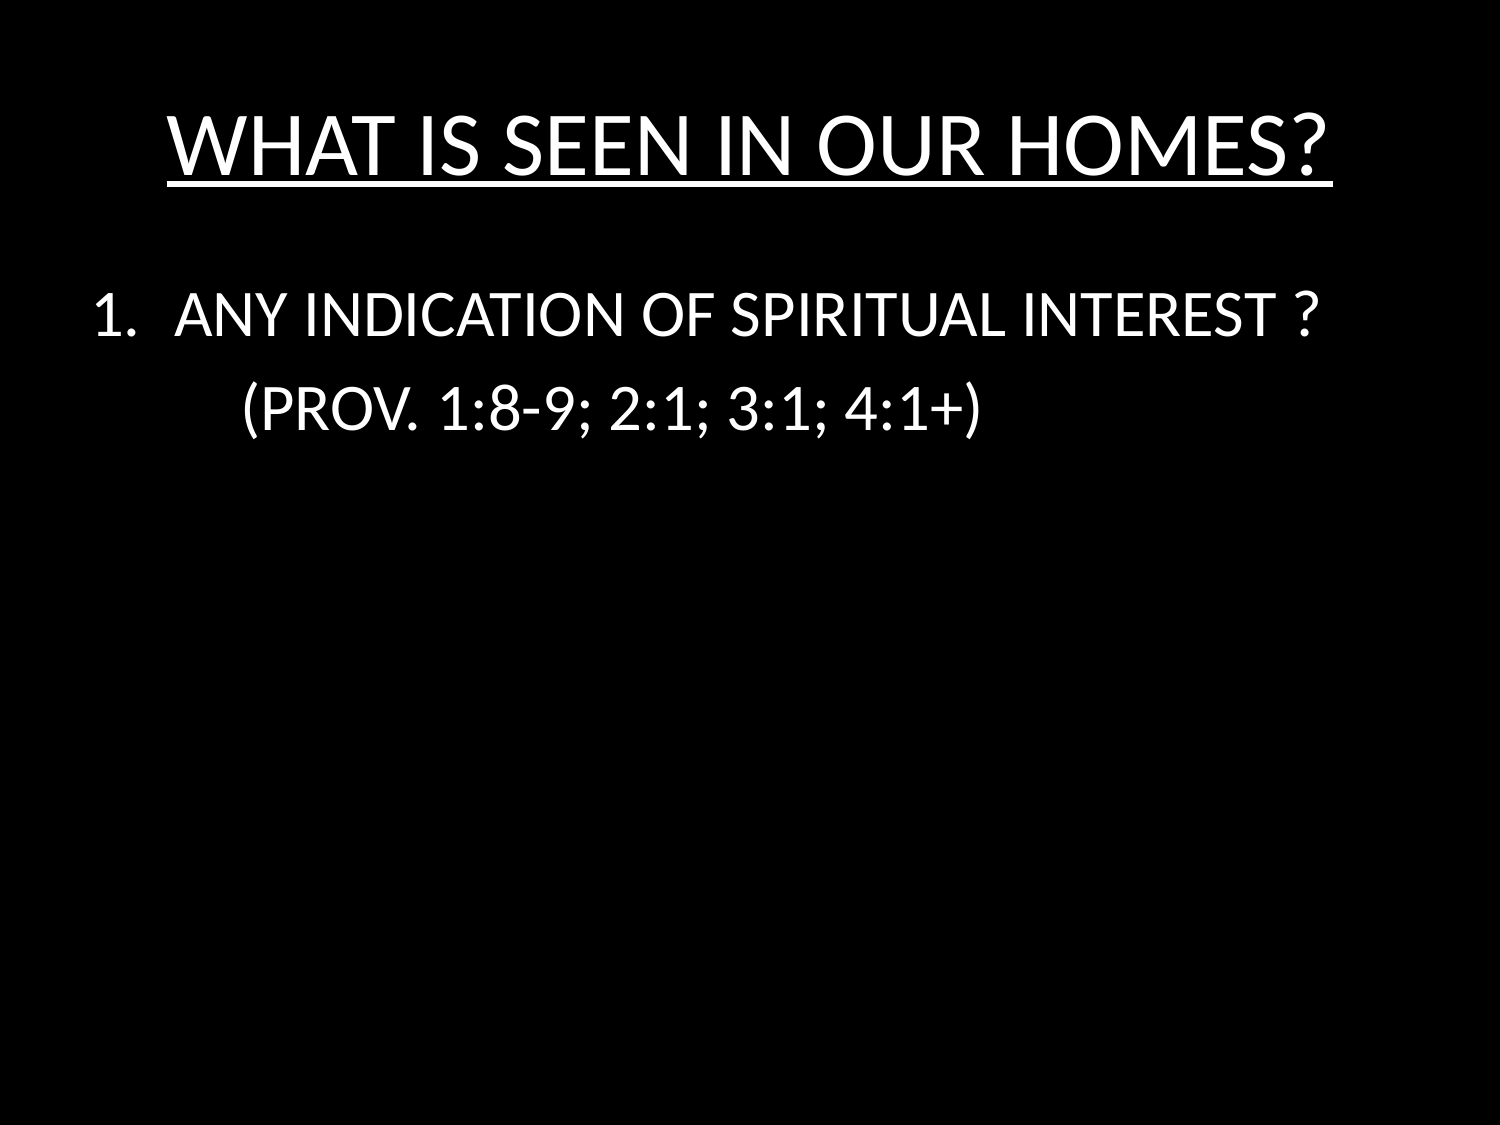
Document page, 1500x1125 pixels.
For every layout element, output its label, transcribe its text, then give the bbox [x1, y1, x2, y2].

title WHAT IS SEEN IN OUR HOMES? [75, 45, 1425, 233]
list ANY INDICATION OF SPIRITUAL INTEREST ? (PROV. 1:8-9; 2:1; 3:1; 4:1+) [75, 262, 1425, 1005]
